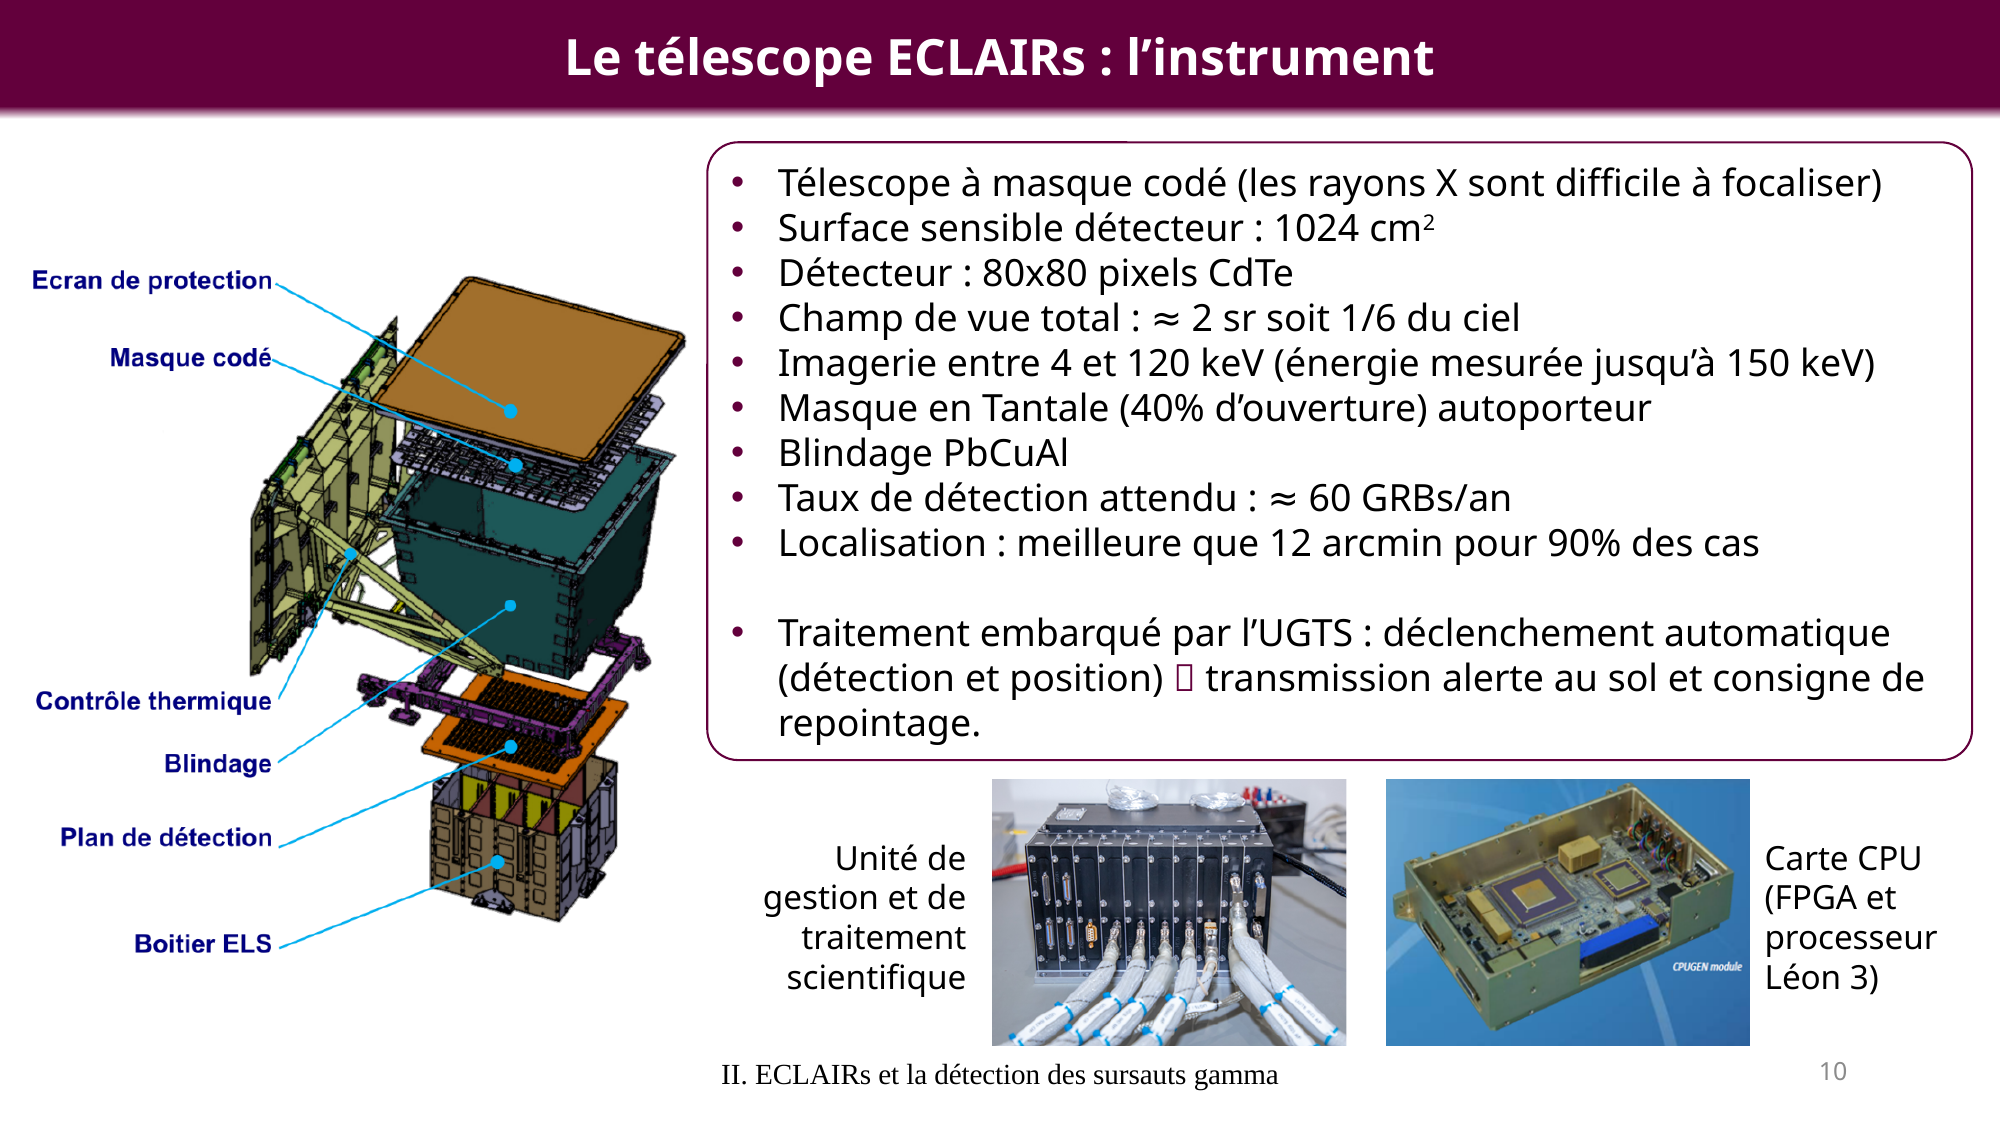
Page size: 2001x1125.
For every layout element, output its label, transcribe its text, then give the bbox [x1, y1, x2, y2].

text_box Télescope à masque codé (les rayons X sont difficile à focaliser) Surface sensible détecteur : 1024 cm2 Détecteur : 80x80 pixels CdTe Champ de vue total : ≈ 2 sr soit 1/6 du ciel Imagerie entre 4 et 120 keV (énergie mesurée jusqu’à 150 keV) Masque en Tantale (40% d’ouverture) autoporteur Blindage PbCuAl Taux de détection attendu : ≈ 60 GRBs/an Localisation : meilleure que 12 arcmin pour 90% des cas Traitement embarqué par l’UGTS : déclenchement automatique (détection et position)  transmission alerte au sol et consigne de repointage. [706, 141, 1974, 762]
text_box Unité de gestion et de traitement scientifique [716, 829, 982, 1004]
picture [992, 779, 1347, 1046]
picture [1386, 779, 1750, 1046]
title Le télescope ECLAIRs : l’instrument [0, 0, 2000, 119]
picture [33, 267, 692, 962]
text_box Carte CPU (FPGA et processeur Léon 3) [1750, 829, 1973, 1004]
footer II. ECLAIRs et la détection des sursauts gamma [662, 1042, 1338, 1103]
slide_number 10 [1412, 1042, 1863, 1103]
